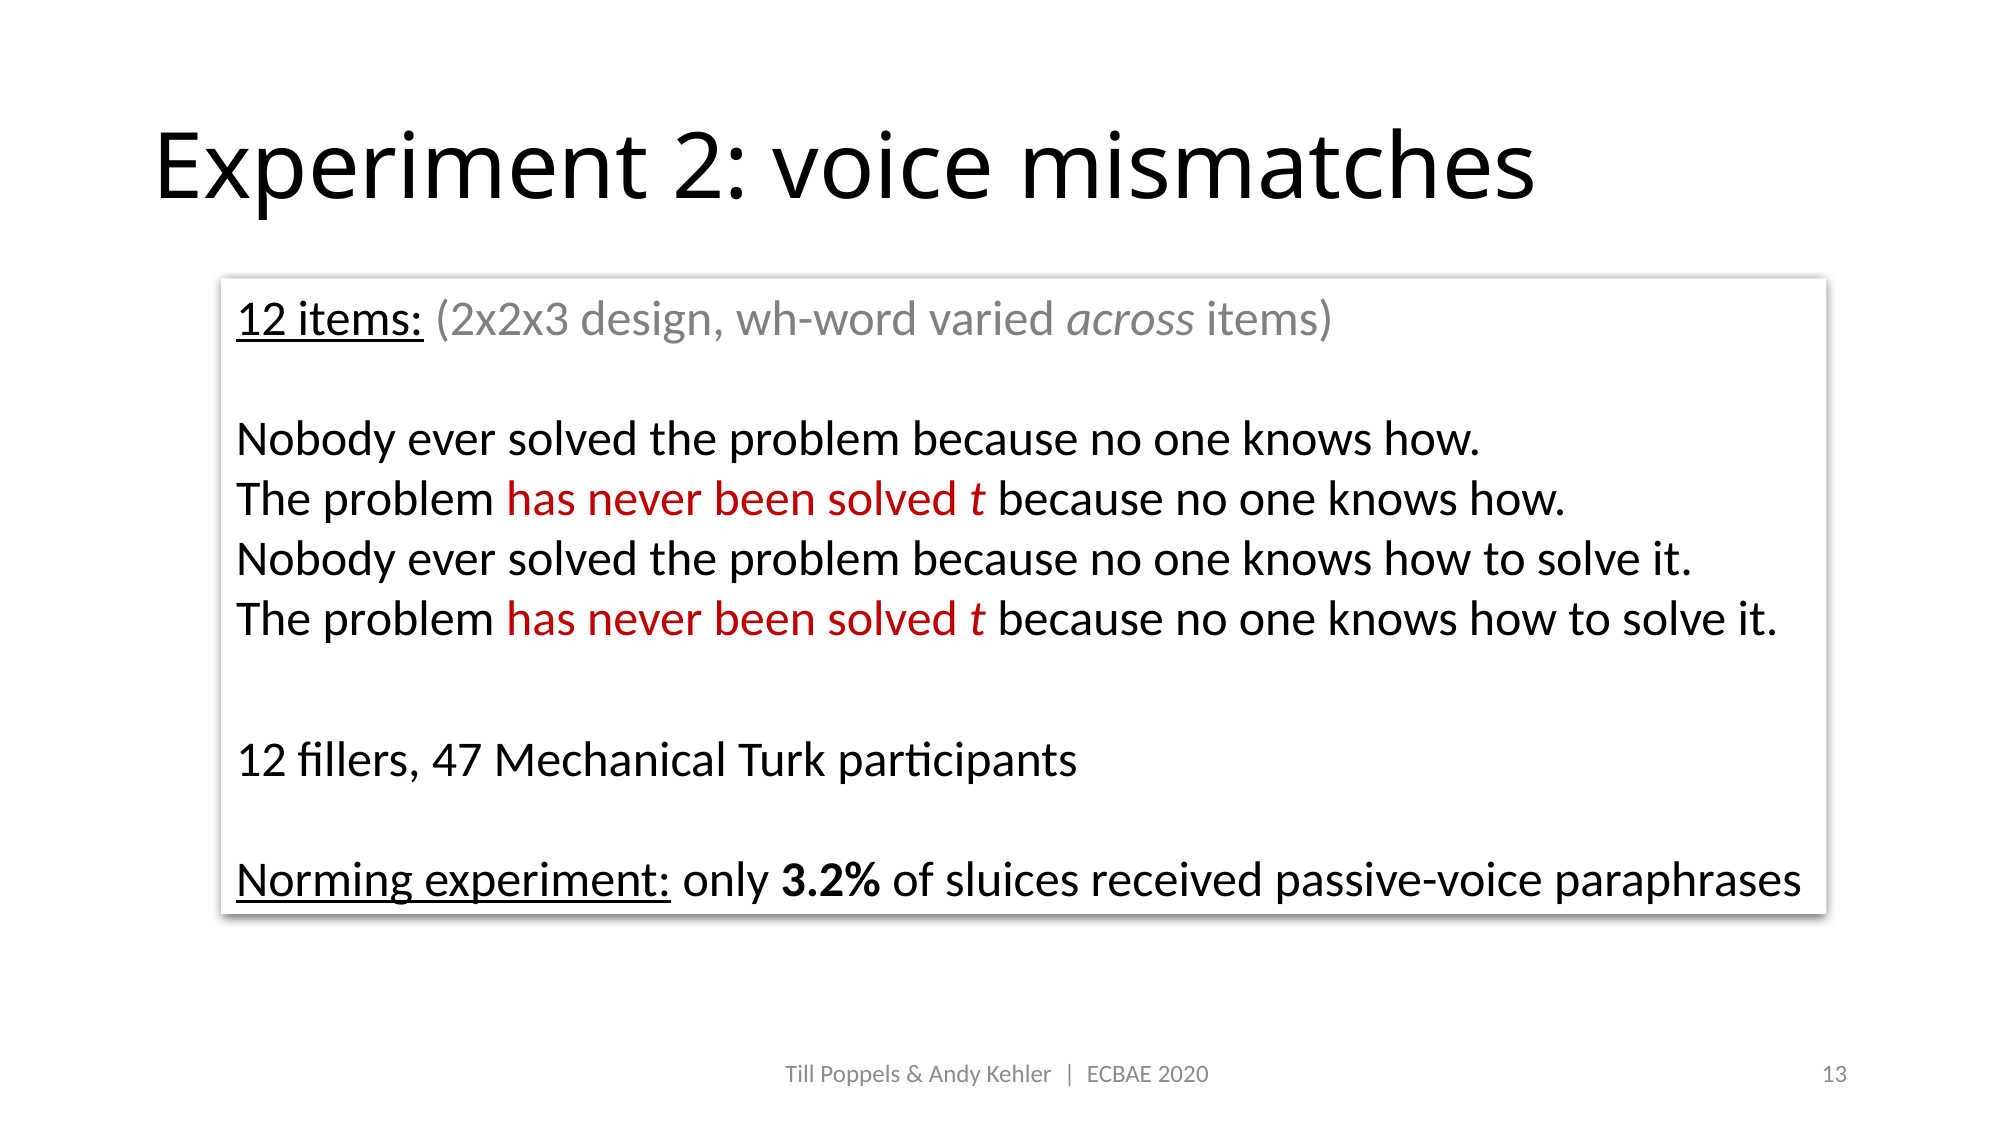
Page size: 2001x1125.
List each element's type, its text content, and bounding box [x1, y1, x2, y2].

text_box 12 items: (2x2x3 design, wh-word varied across items) Nobody ever solved the problem because no one knows how. The problem has never been solved t because no one knows how. Nobody ever solved the problem because no one knows how to solve it. The problem has never been solved t because no one knows how to solve it. 12 fillers, 47 Mechanical Turk participants Norming experiment: only 3.2% of sluices received passive-voice paraphrases [220, 278, 1827, 915]
slide_number 13 [1412, 1042, 1863, 1103]
footer Till Poppels & Andy Kehler | ECBAE 2020 [662, 1042, 1338, 1103]
title Experiment 2: voice mismatches [137, 59, 1863, 278]
